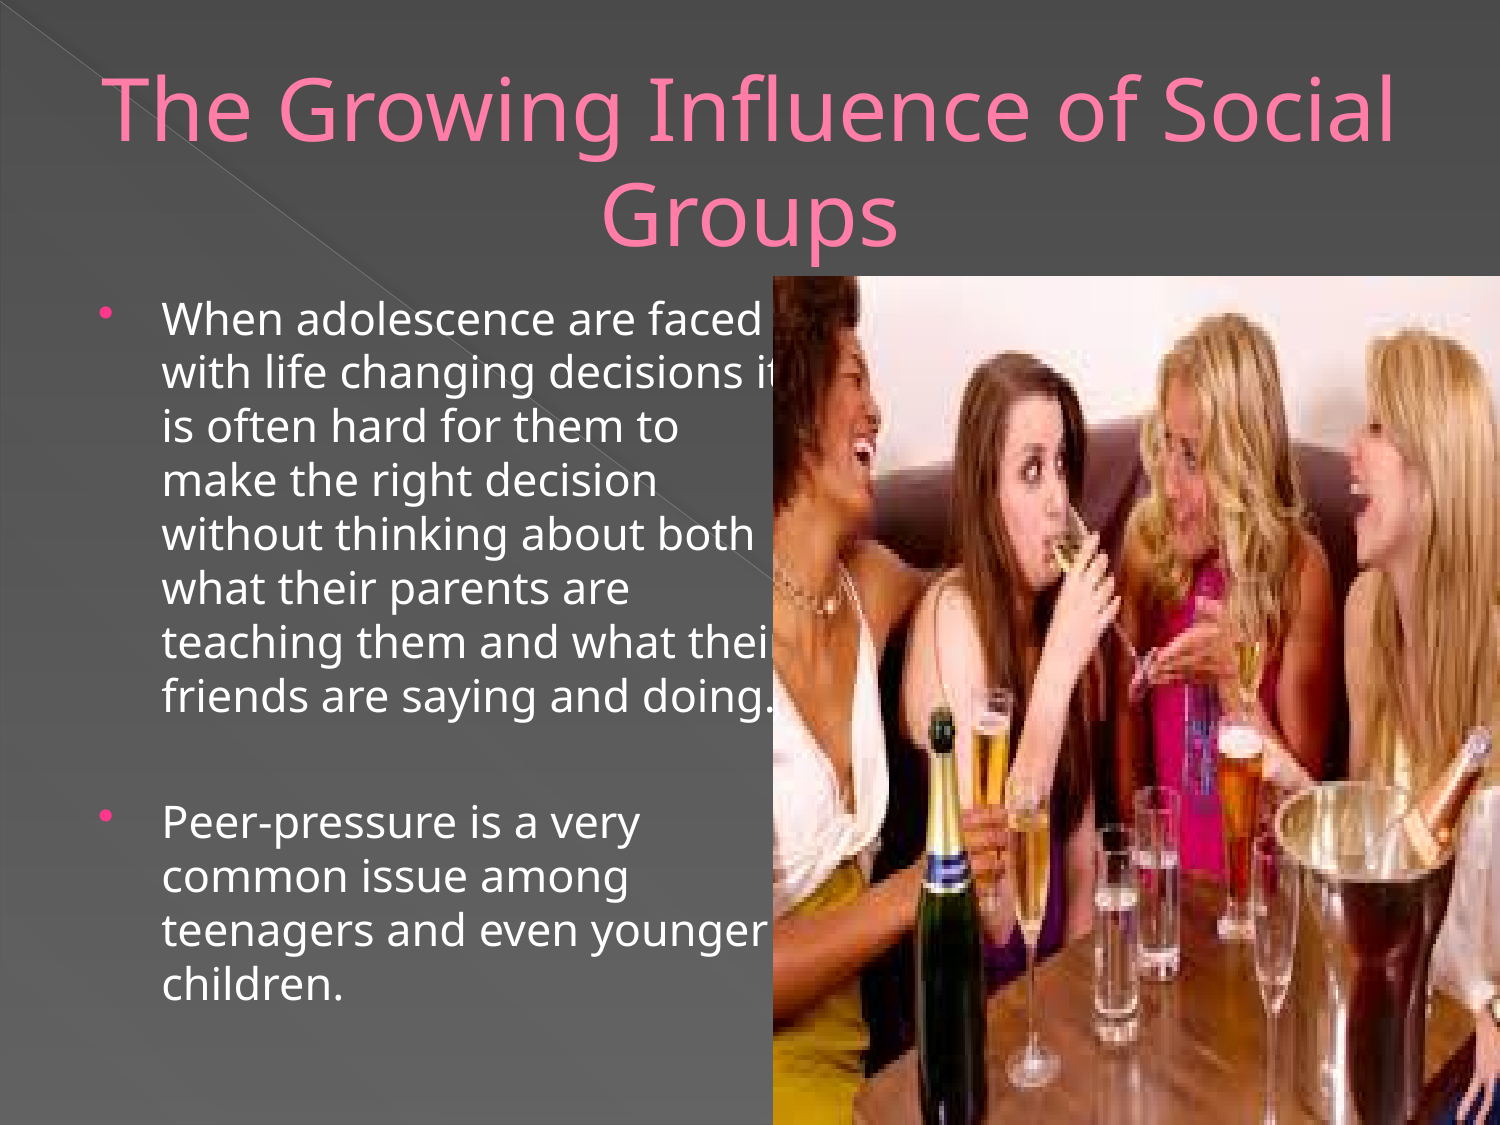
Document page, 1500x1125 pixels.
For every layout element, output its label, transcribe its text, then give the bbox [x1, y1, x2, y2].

picture [773, 276, 1500, 1125]
title The Growing Influence of Social Groups [75, 43, 1425, 274]
list When adolescence are faced with life changing decisions it is often hard for them to make the right decision without thinking about both what their parents are teaching them and what their friends are saying and doing. Peer-pressure is a very common issue among teenagers and even younger children. [75, 282, 763, 1025]
